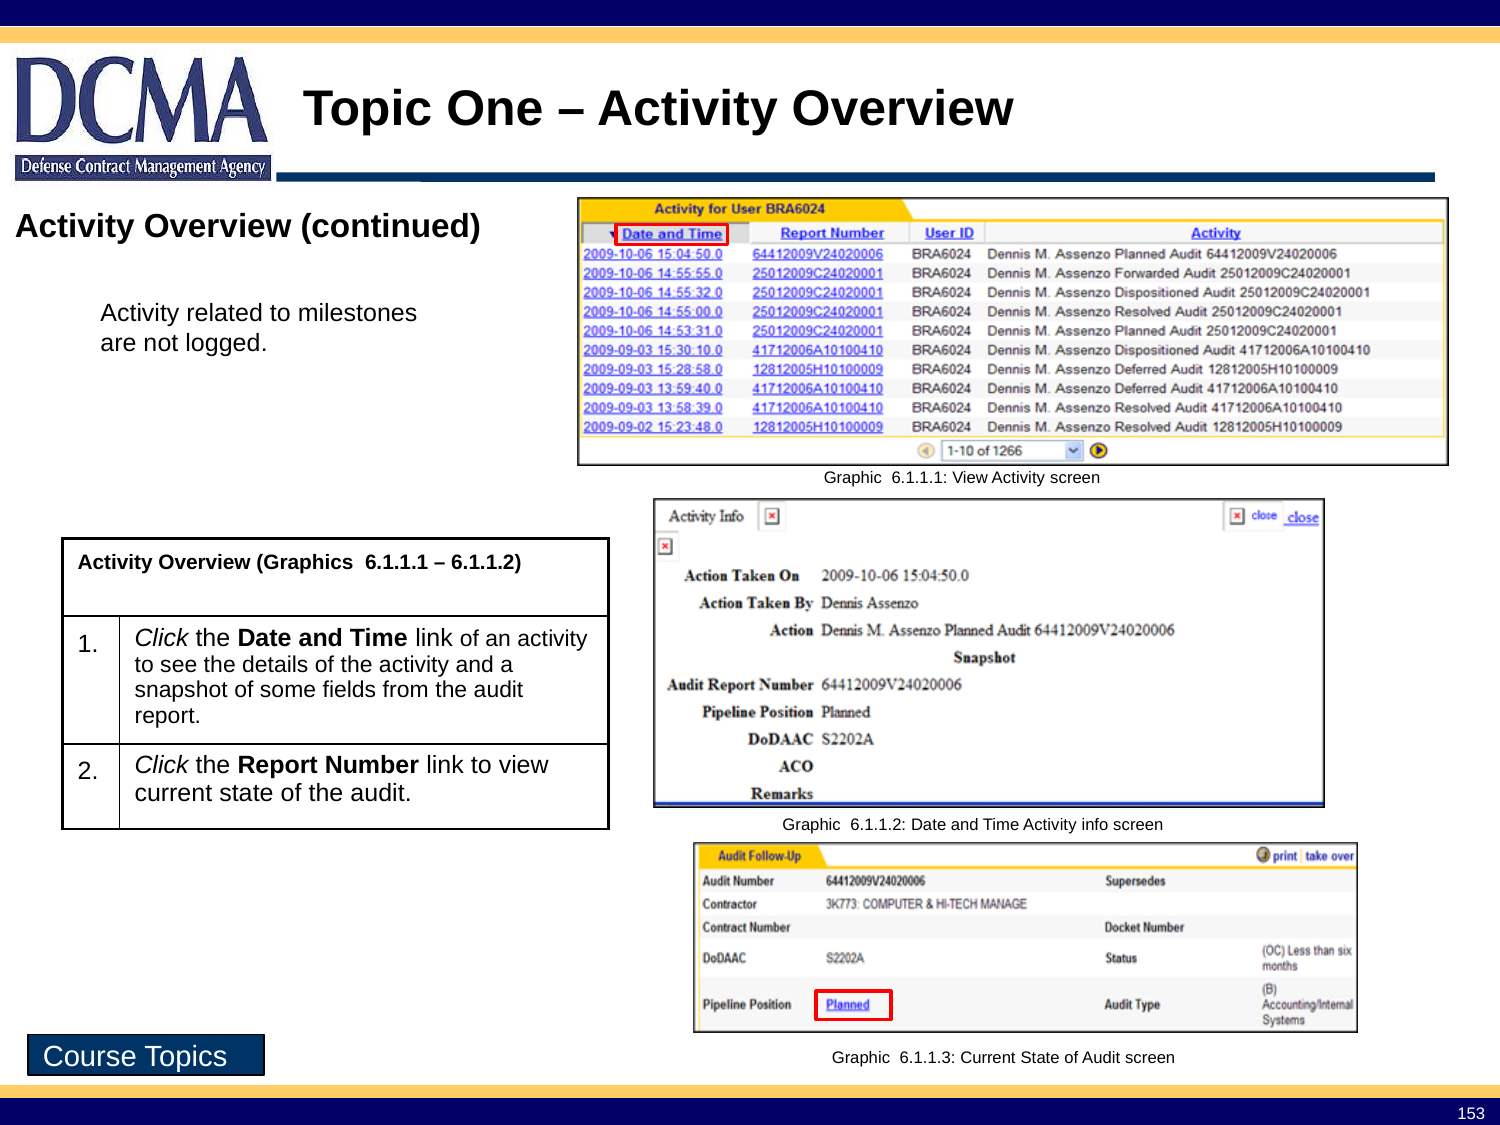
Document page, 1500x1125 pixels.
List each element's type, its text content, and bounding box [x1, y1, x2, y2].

table_cell Click the Report Number link to view current state of the audit. [120, 745, 607, 828]
text_box Activity related to milestones are not logged. [85, 289, 456, 364]
picture [653, 498, 1326, 808]
table_cell 1. [64, 617, 119, 743]
title Topic One – Activity Overview [287, 46, 1500, 165]
table_header Activity Overview (Graphics 6.1.1.1 – 6.1.1.2) [64, 540, 607, 615]
table_cell 2. [64, 745, 119, 828]
text_box Graphic 6.1.1.2: Date and Time Activity info screen [767, 816, 1249, 841]
text_box 153 [1149, 1095, 1500, 1125]
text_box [577, 197, 1449, 467]
text_box Course Topics [28, 1034, 264, 1075]
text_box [693, 842, 1358, 1034]
text_box Graphic 6.1.1.3: Current State of Audit screen [817, 1041, 1299, 1074]
table_cell Click the Date and Time link of an activity to see the details of the activity and a snapshot of some fields from the audit report. [120, 617, 607, 743]
text_box Activity Overview (continued) [0, 196, 580, 268]
text_box Graphic 6.1.1.1: View Activity screen [809, 475, 1291, 495]
picture [10, 49, 274, 187]
